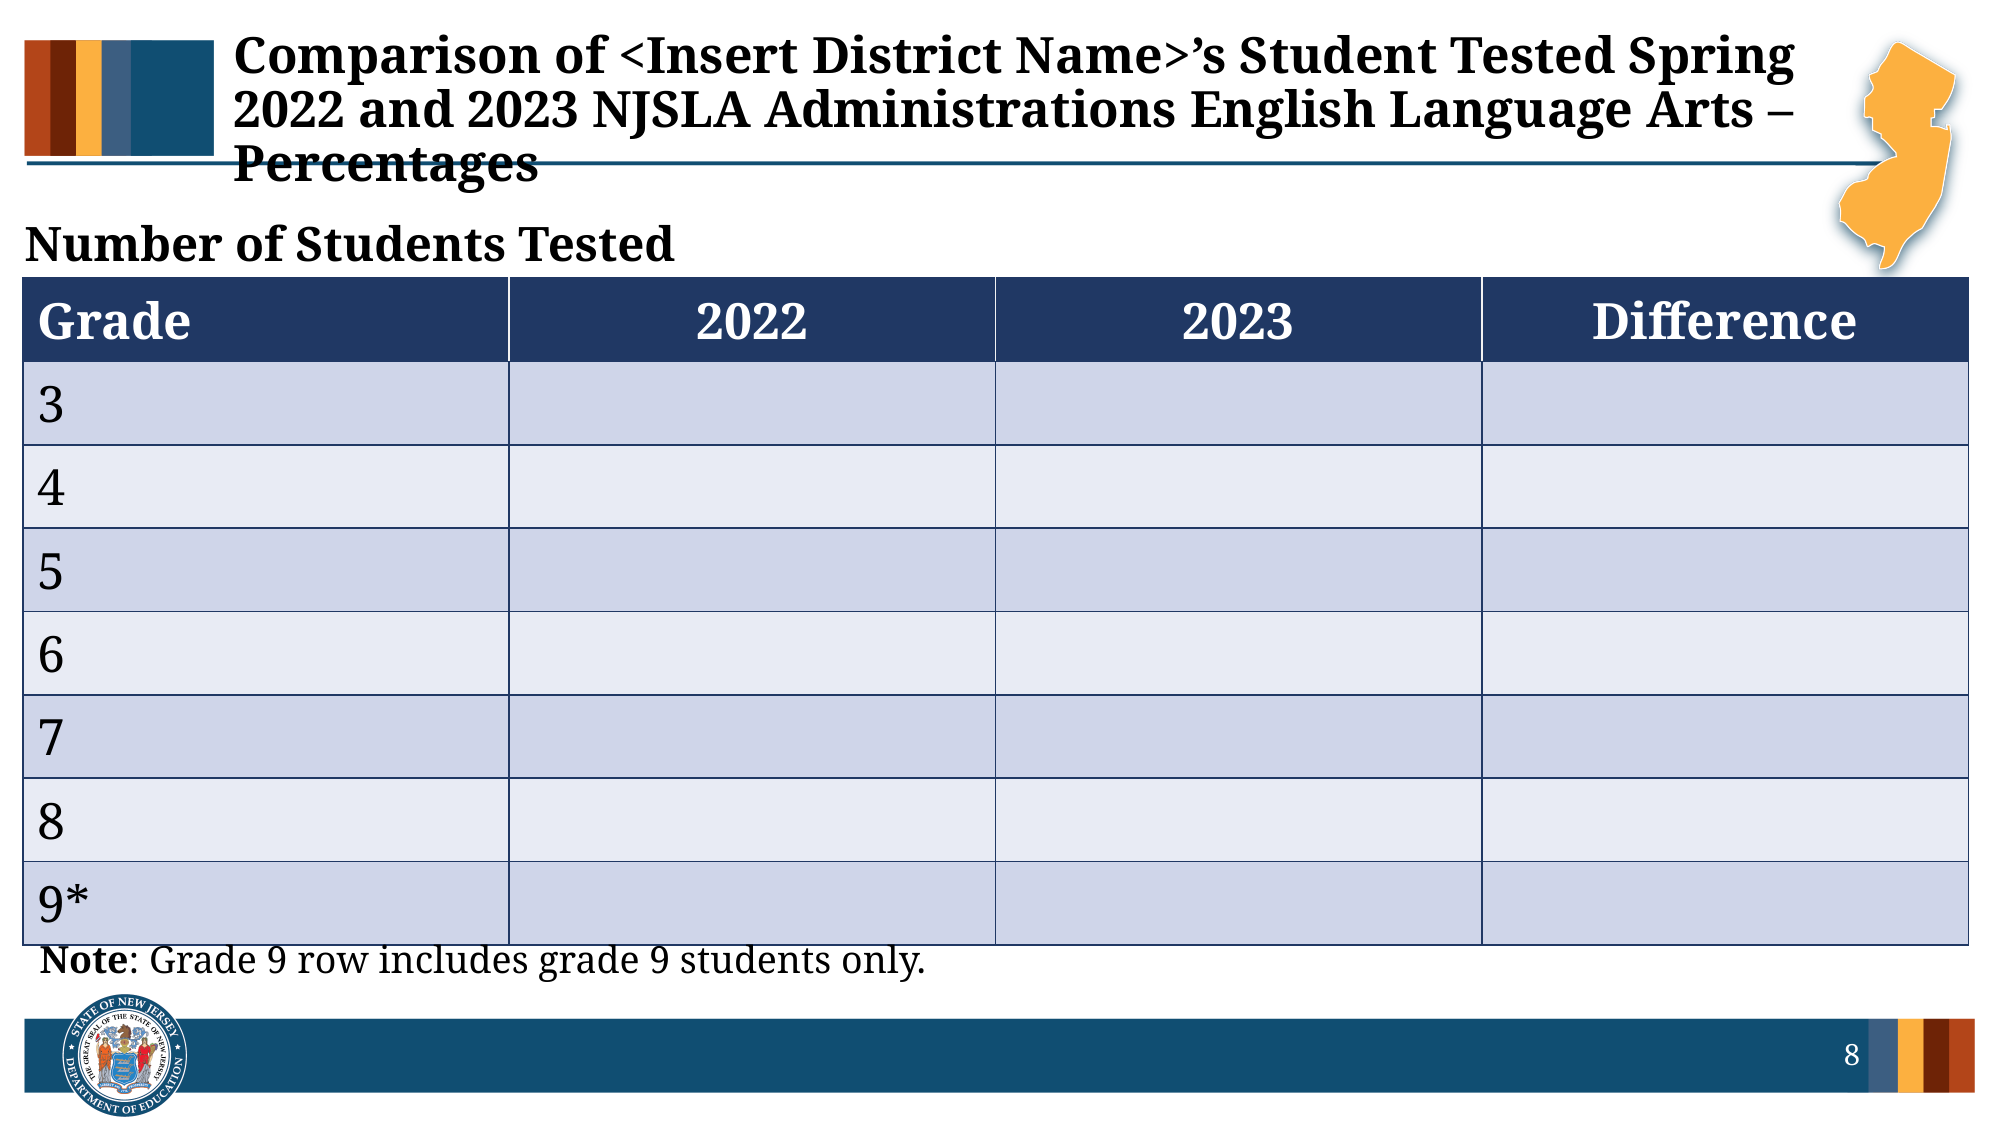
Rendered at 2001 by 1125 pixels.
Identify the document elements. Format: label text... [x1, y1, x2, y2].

table_cell [996, 696, 1481, 777]
table_cell [510, 362, 995, 444]
list Number of Students Tested [24, 201, 1967, 277]
table_cell [1483, 862, 1968, 944]
table_cell [510, 612, 995, 694]
table_cell [510, 529, 995, 611]
table_cell 7 [24, 696, 508, 777]
table_cell [996, 779, 1481, 861]
table_cell [510, 779, 995, 861]
slide_number 8 [1425, 1026, 1876, 1087]
table_cell [1483, 612, 1968, 694]
table_header Difference [1483, 279, 1968, 361]
picture [24, 26, 1976, 295]
table_cell [1483, 529, 1968, 611]
table_cell 3 [24, 362, 508, 444]
table_cell [510, 696, 995, 777]
table_header 2022 [510, 279, 995, 361]
list Note: Grade 9 row includes grade 9 students only. [24, 924, 1967, 985]
table_cell [1483, 696, 1968, 777]
table_header 2023 [996, 279, 1481, 361]
table_cell 4 [24, 446, 508, 527]
table_cell [510, 862, 995, 924]
table_cell [510, 446, 995, 527]
title Comparison of <Insert District Name>’s Student Tested Spring 2022 and 2023 NJSLA Administrations English Language Arts – Percentages [218, 49, 1876, 173]
table_cell [1483, 446, 1968, 527]
table_cell [996, 612, 1481, 694]
table_cell [996, 529, 1481, 611]
table_cell [996, 862, 1481, 924]
table_cell [996, 362, 1481, 444]
table_header Grade [24, 279, 508, 361]
table_cell 9* [24, 862, 508, 924]
table_cell 8 [24, 779, 508, 861]
table_cell 6 [24, 612, 508, 694]
table_cell 5 [24, 529, 508, 611]
table_cell [996, 446, 1481, 527]
table_cell [1483, 779, 1968, 861]
table_cell [1483, 362, 1968, 444]
picture [24, 992, 1975, 1119]
